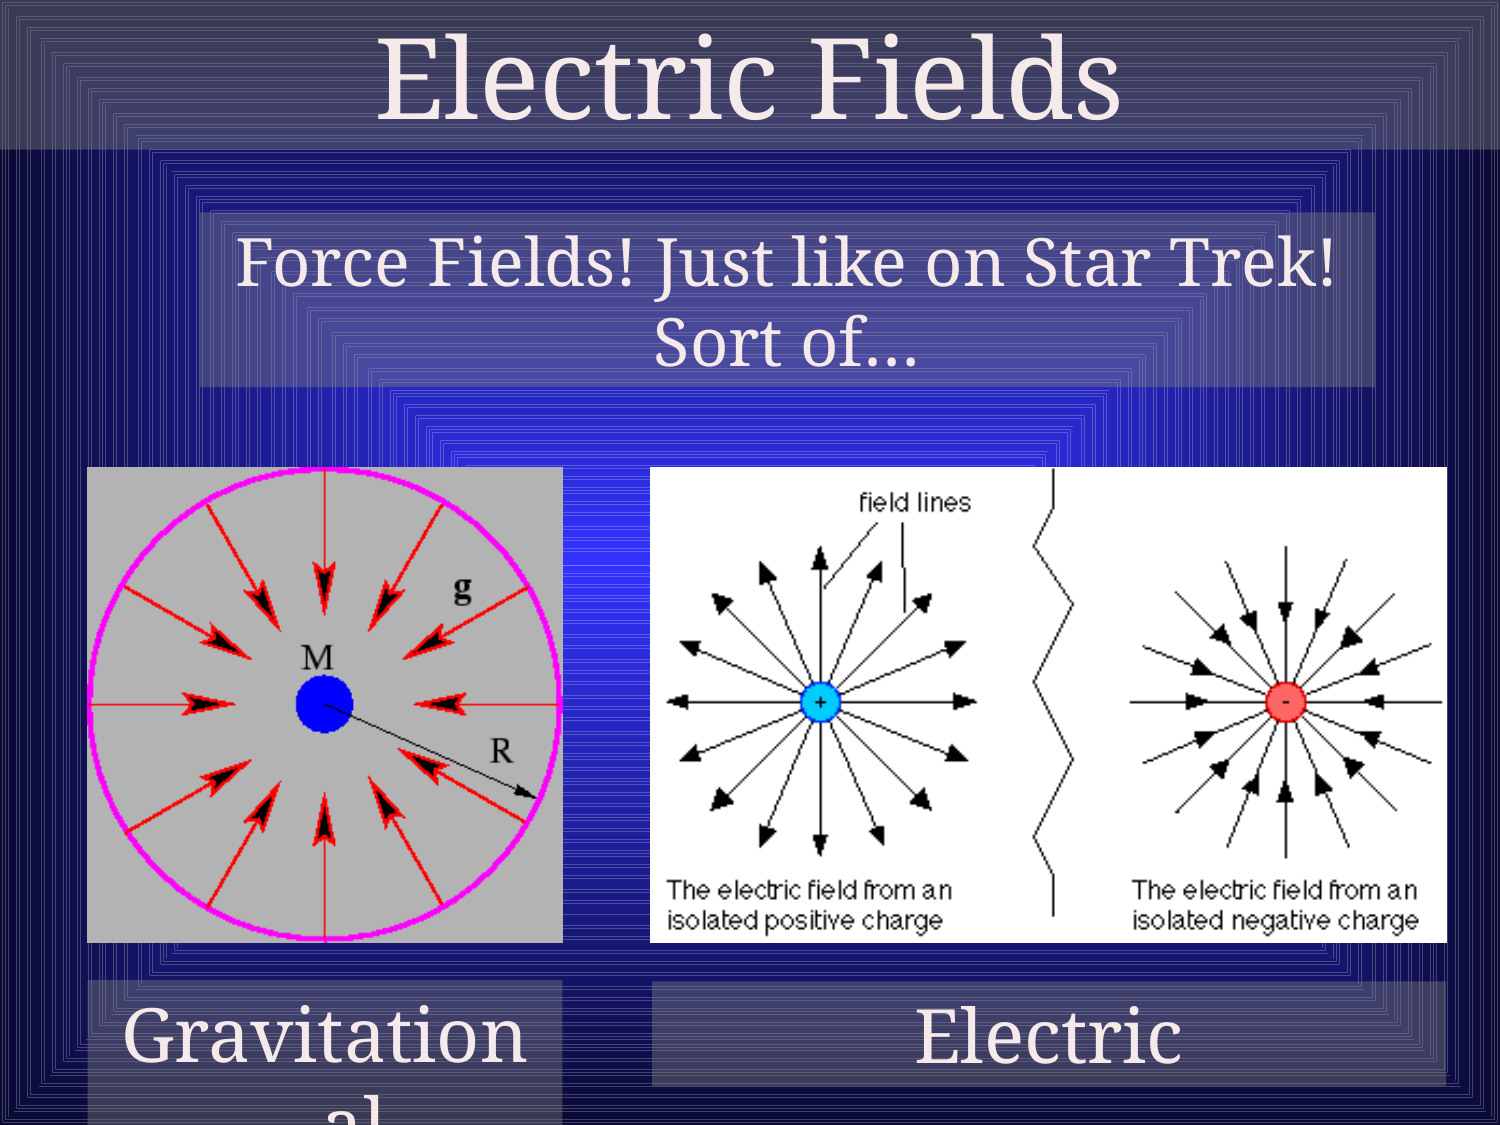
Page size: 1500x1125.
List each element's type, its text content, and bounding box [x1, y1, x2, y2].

text_box Gravitational [87, 979, 563, 1125]
text_box Force Fields! Just like on Star Trek! Sort of… [200, 212, 1375, 388]
text_box Electric Fields [0, 0, 1500, 150]
picture [649, 466, 1447, 943]
text_box Electric [652, 981, 1447, 1087]
picture [87, 467, 563, 943]
